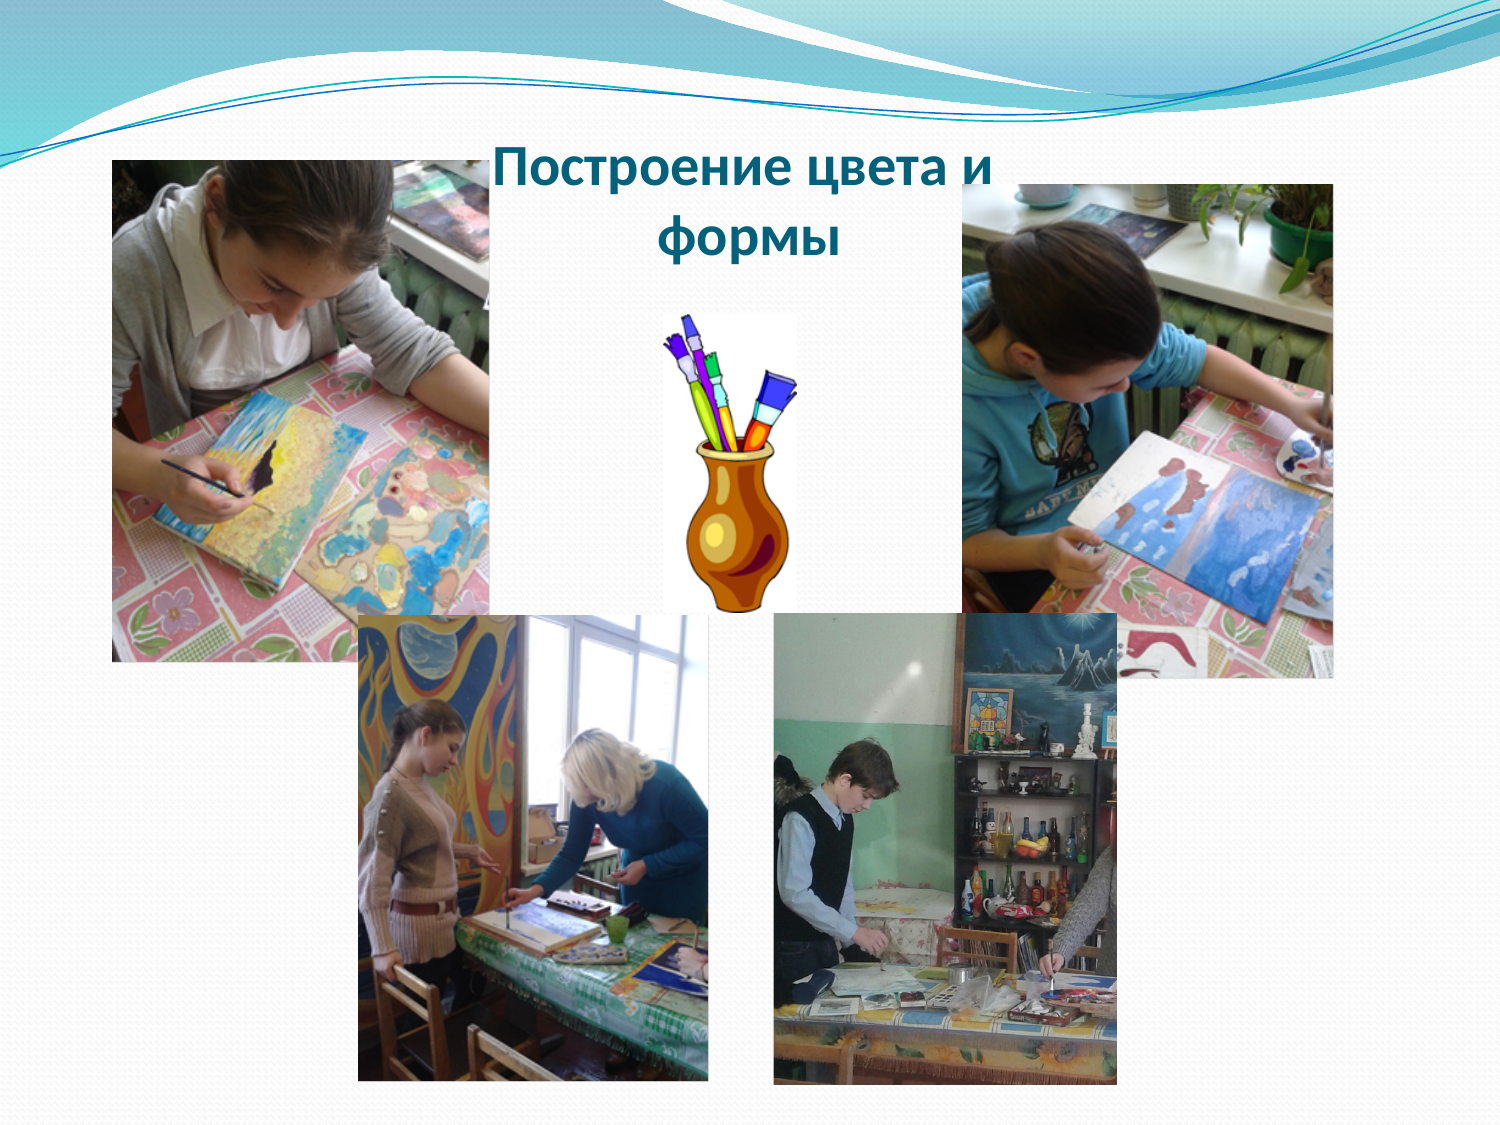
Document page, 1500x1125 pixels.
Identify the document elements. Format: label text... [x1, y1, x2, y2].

picture [358, 614, 711, 1083]
title Построение цвета и формы [75, 115, 1425, 268]
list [111, 160, 491, 665]
picture [663, 314, 797, 614]
picture [773, 184, 1500, 1087]
